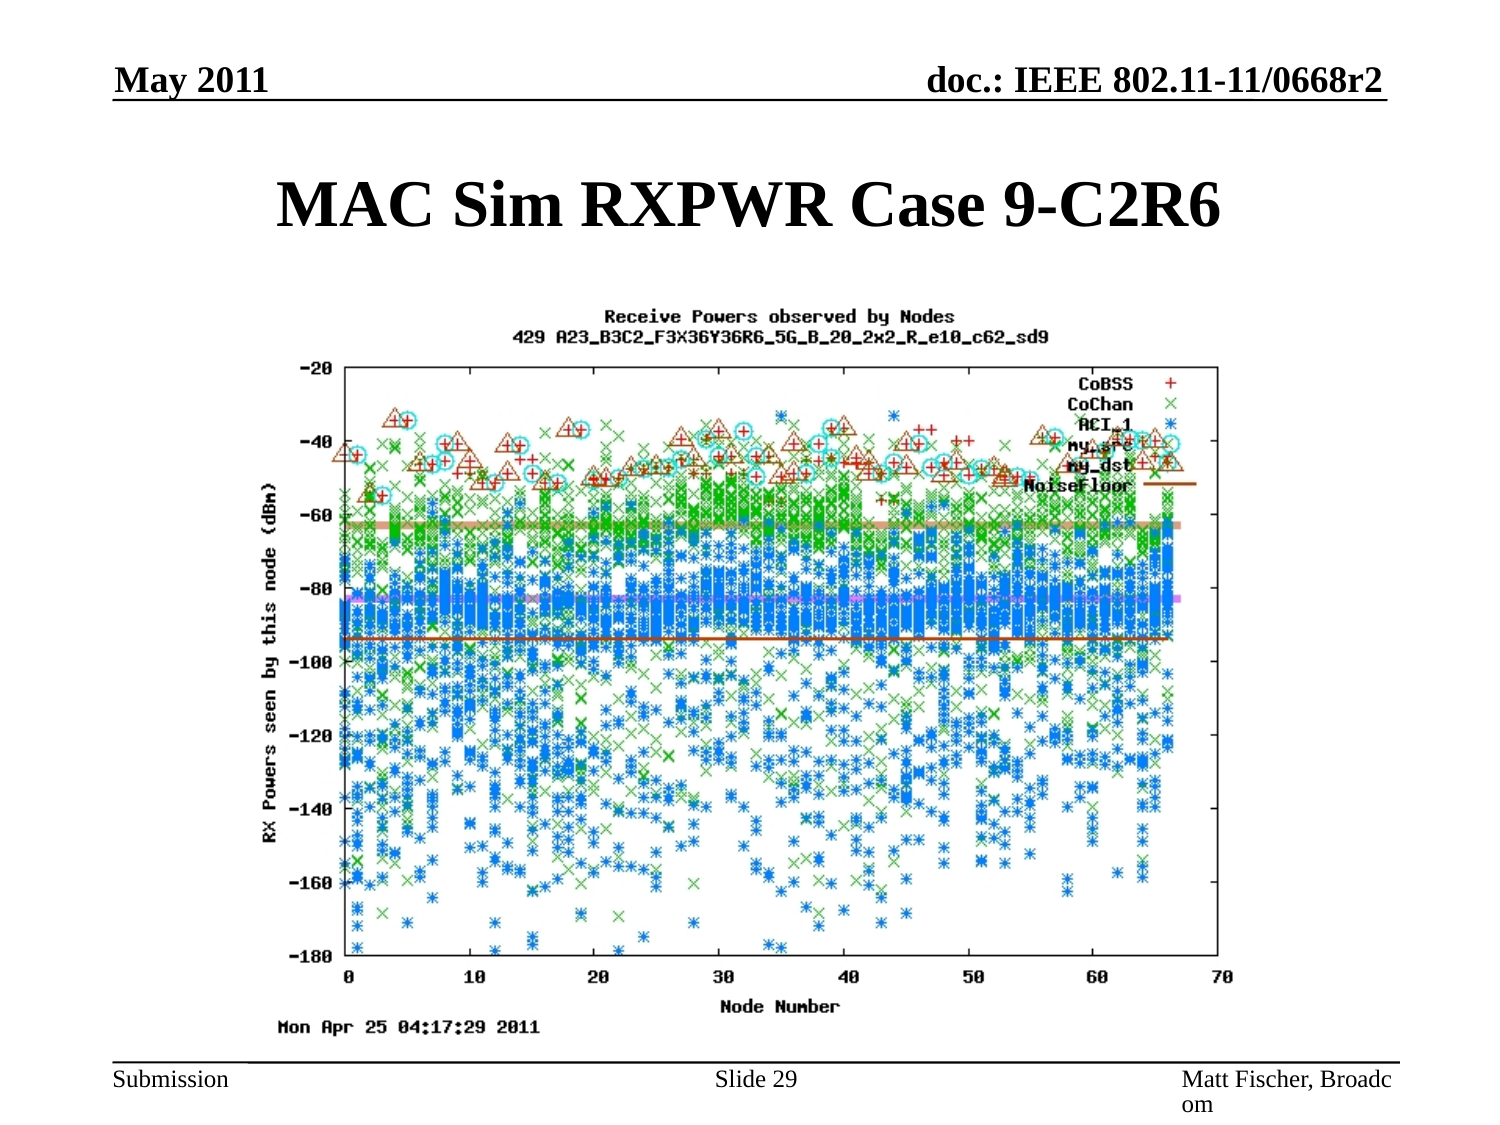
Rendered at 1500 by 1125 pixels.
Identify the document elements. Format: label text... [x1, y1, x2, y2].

title MAC Sim RXPWR Case 9-C2R6 [112, 112, 1388, 288]
slide_number Slide 29 [712, 1061, 800, 1093]
footer Matt Fischer, Broadcom [1181, 1061, 1402, 1093]
picture [249, 287, 1251, 1038]
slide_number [114, 54, 272, 101]
